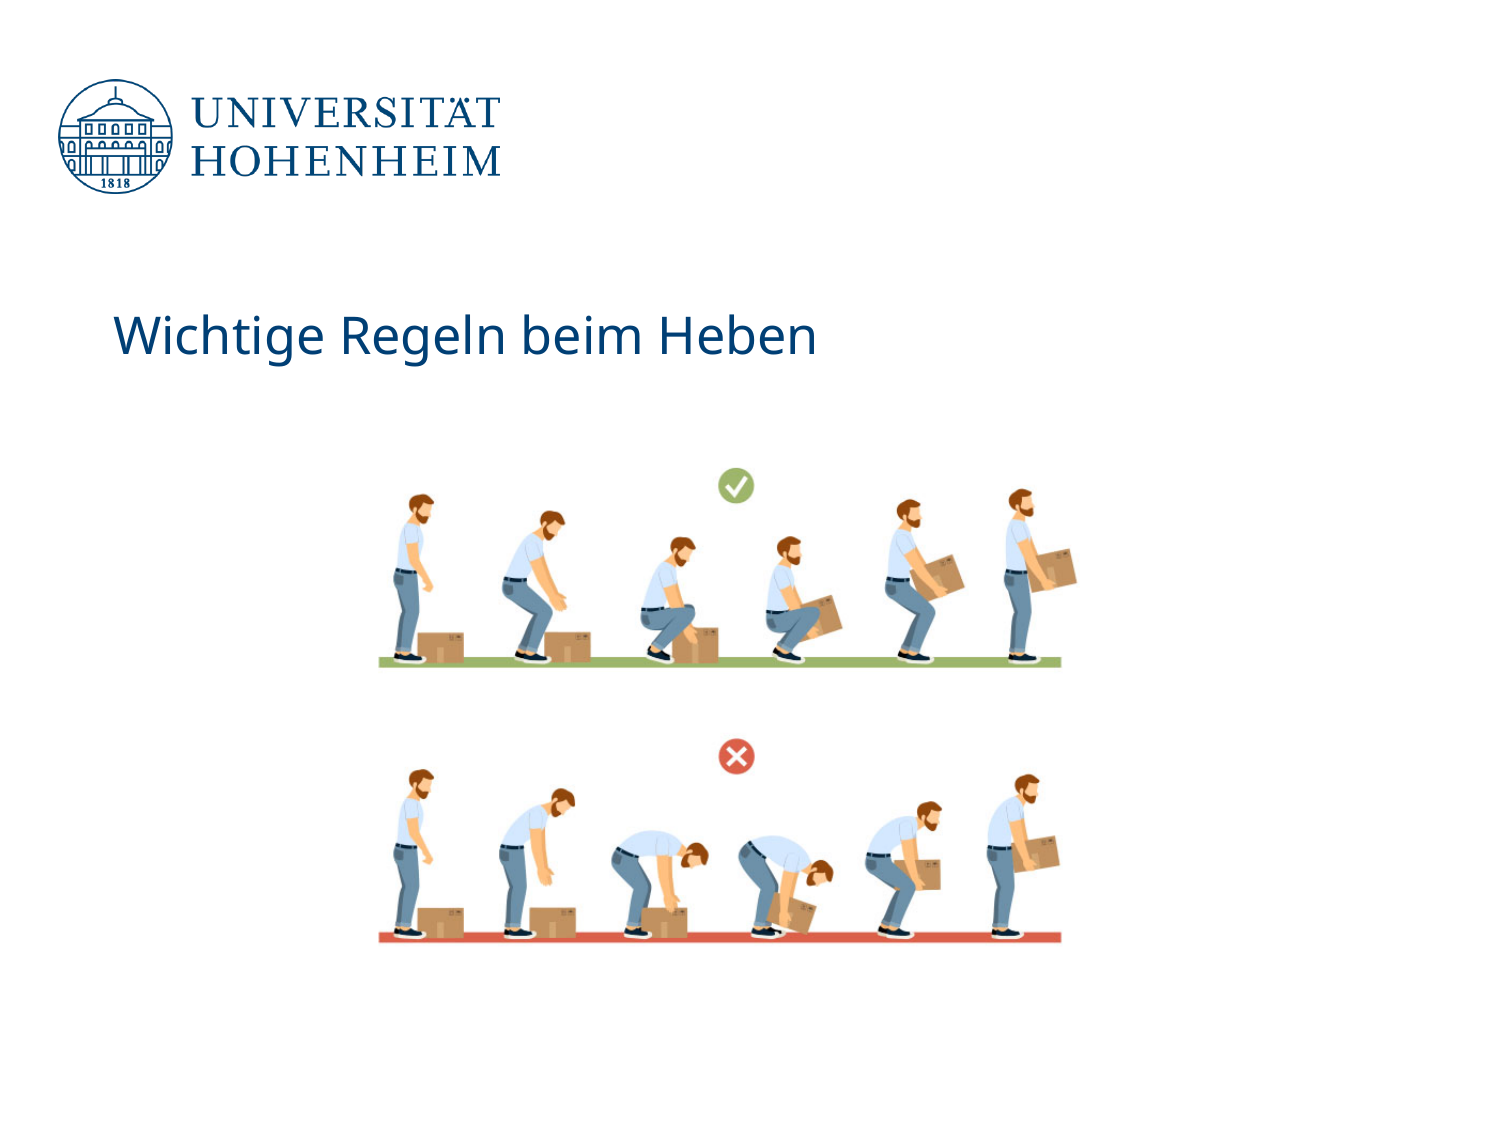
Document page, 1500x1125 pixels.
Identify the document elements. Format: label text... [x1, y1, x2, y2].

list Wichtige Regeln beim Heben [98, 295, 1421, 441]
picture [79, 391, 1362, 1033]
picture [58, 79, 500, 194]
